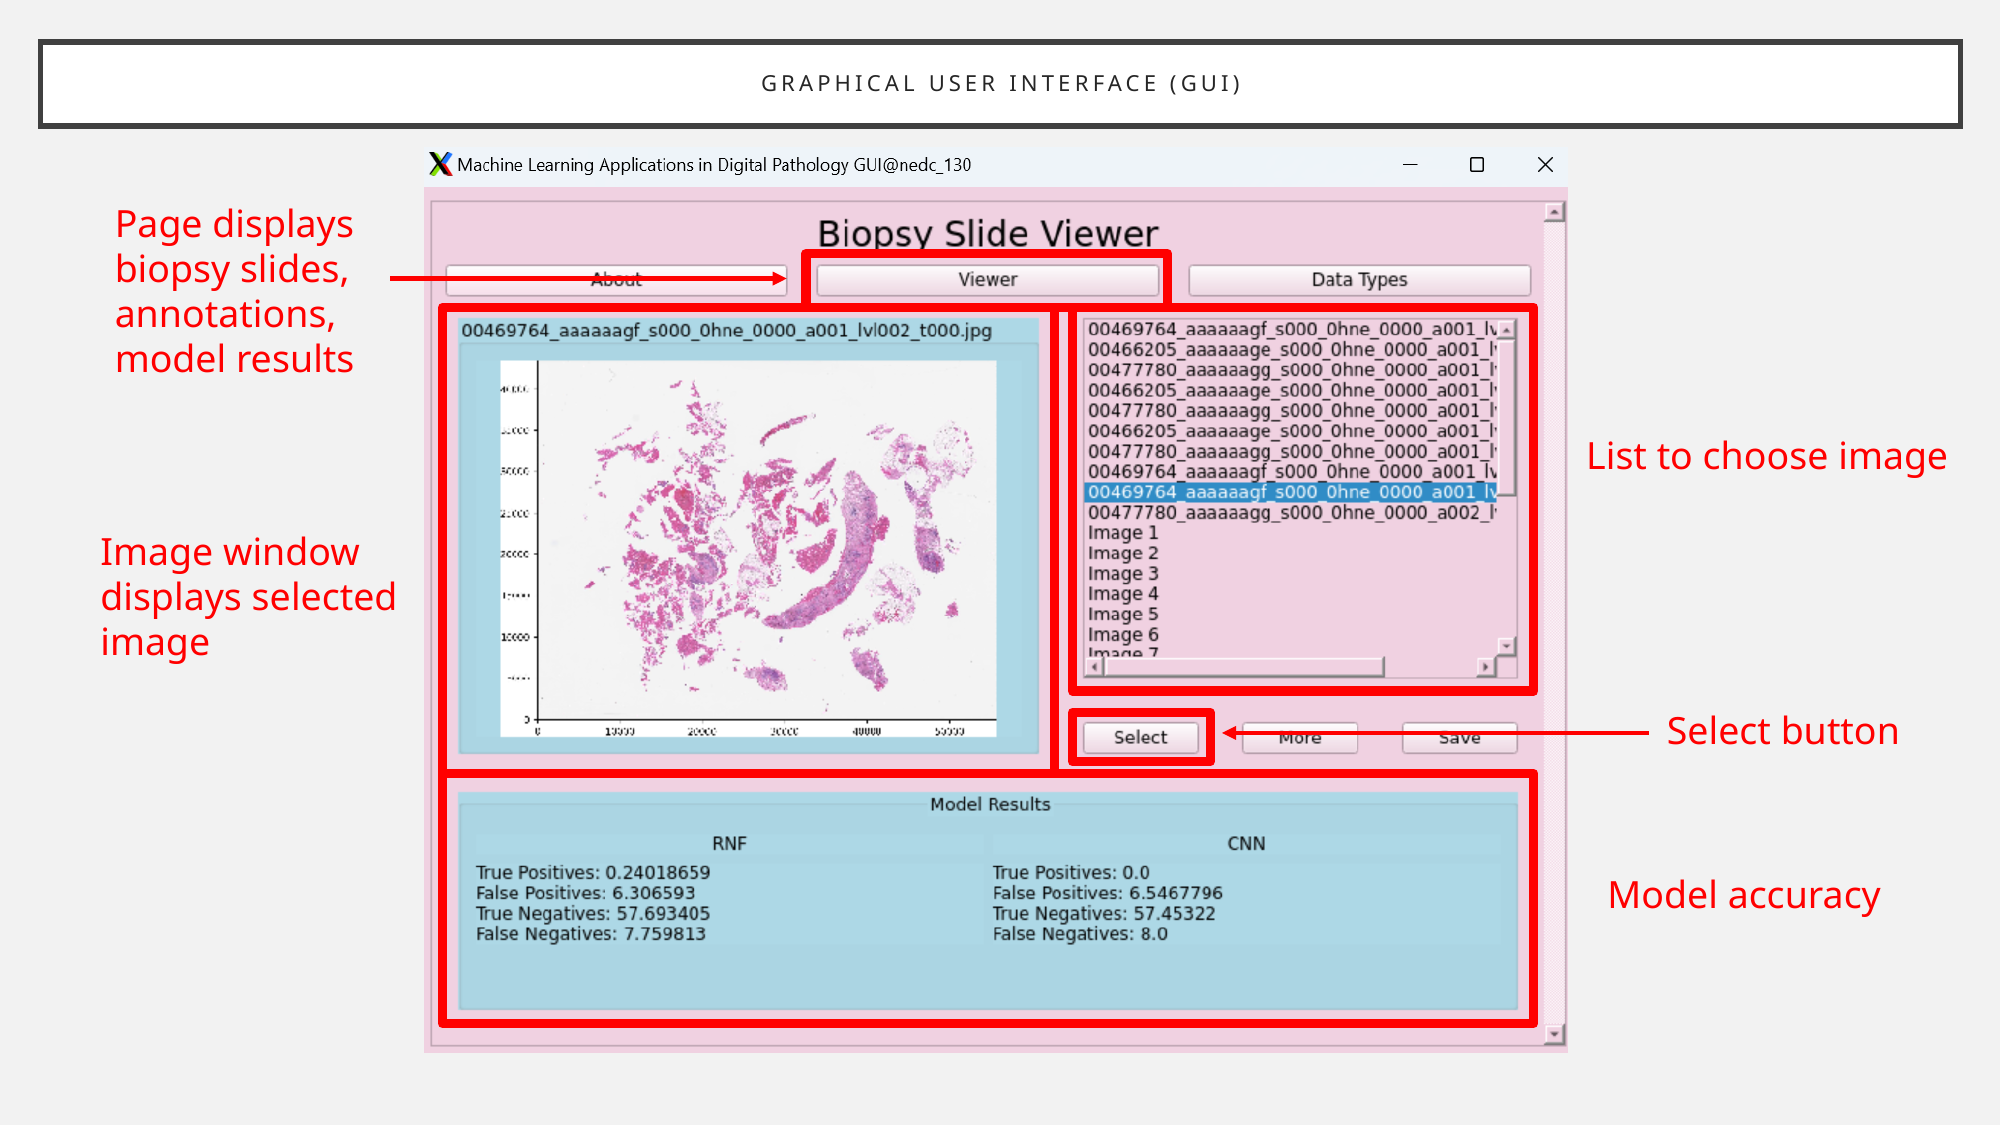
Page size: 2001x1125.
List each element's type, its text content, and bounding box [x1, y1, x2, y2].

text_box Image window displays selected image [85, 520, 413, 671]
text_box List to choose image [1571, 424, 1964, 485]
text_box Model accuracy [1592, 863, 1897, 923]
text_box Page displays biopsy slides, annotations, model results [99, 192, 370, 388]
title Graphical User Interface (GUI) [38, 39, 1963, 129]
picture [424, 147, 1568, 1053]
text_box Select button [1652, 699, 1915, 760]
